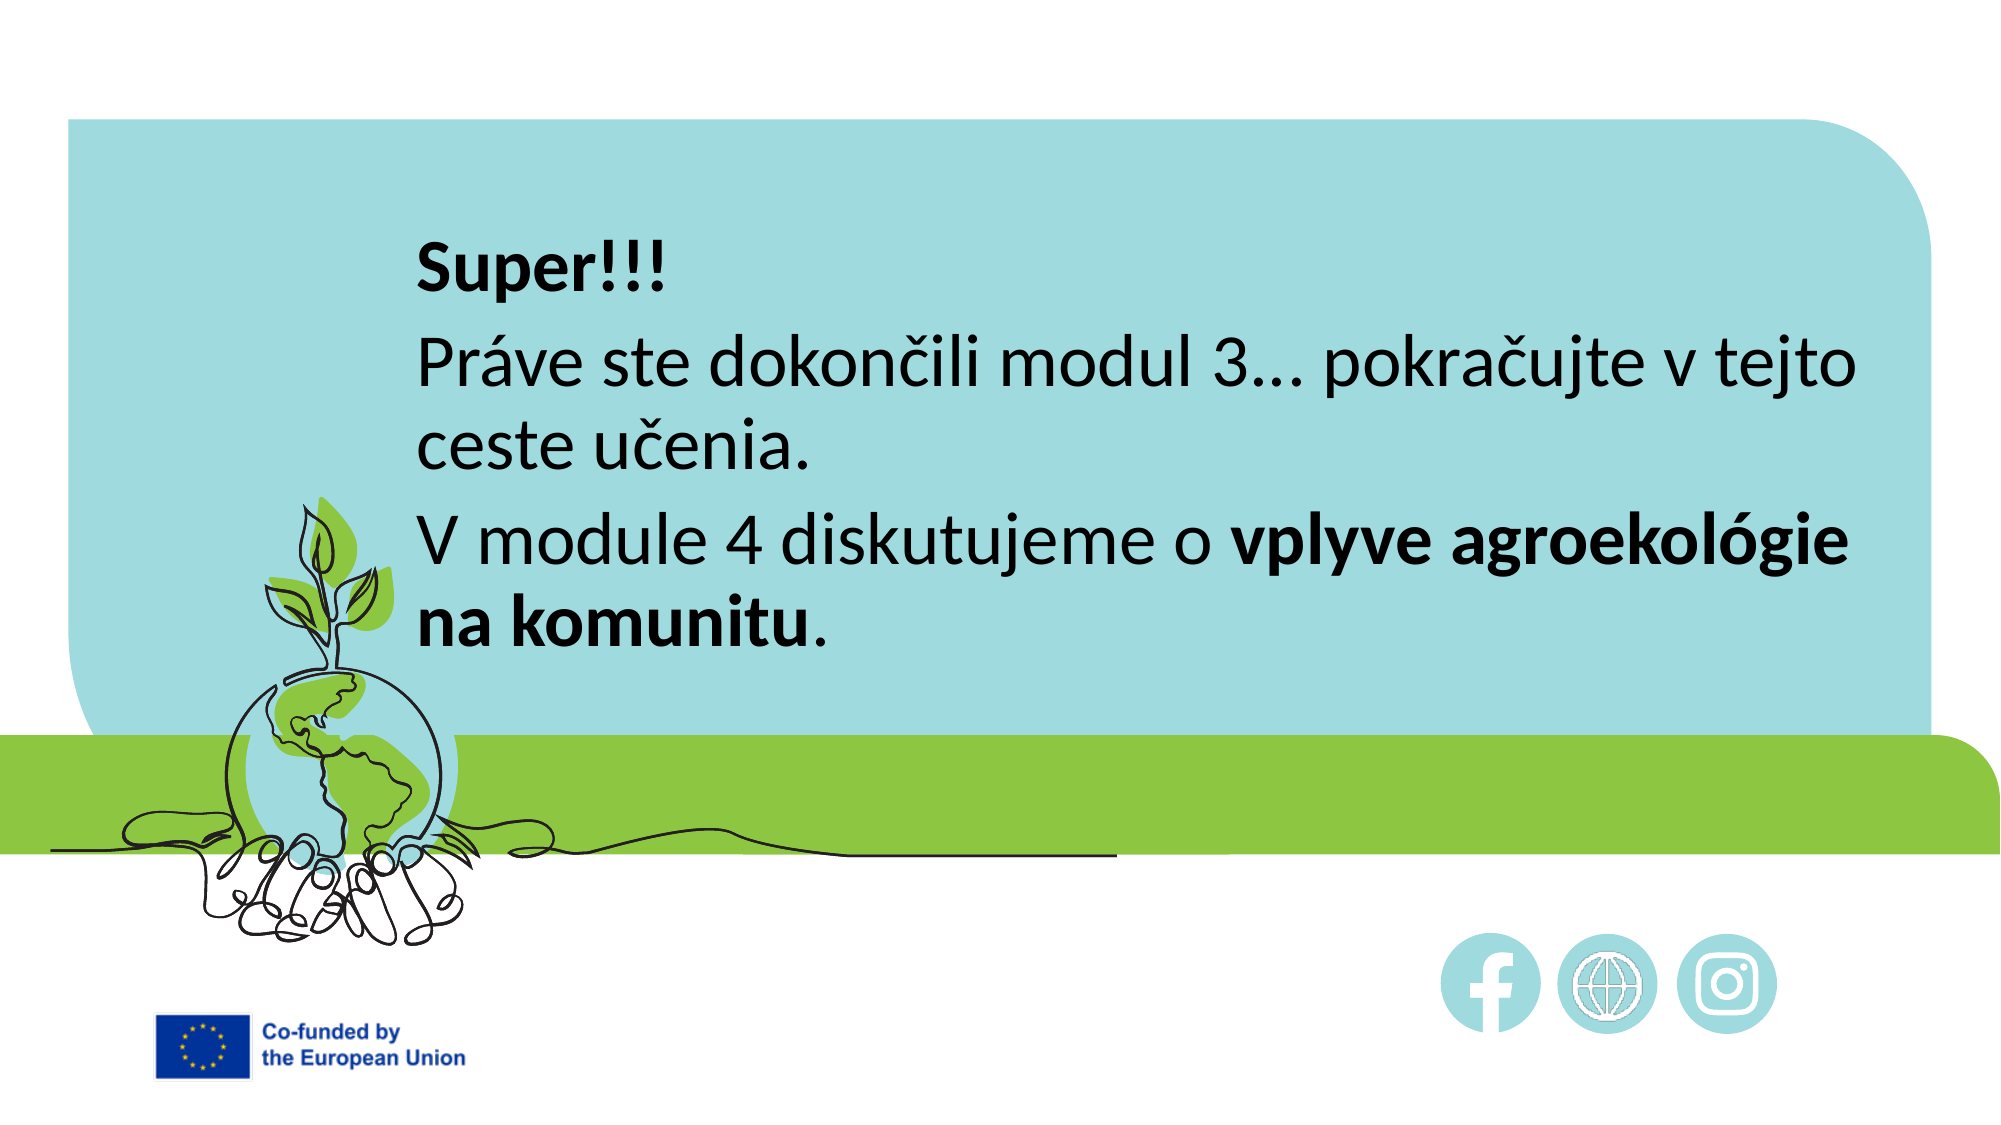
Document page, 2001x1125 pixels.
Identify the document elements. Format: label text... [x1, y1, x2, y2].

picture [1563, 942, 1652, 1031]
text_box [1440, 932, 1542, 1034]
list Super!!! Práve ste dokončili modul 3... pokračujte v tejto ceste učenia. V module 4 diskutujeme o vplyve agroekológie na komunitu. [401, 177, 1935, 717]
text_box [1676, 933, 1778, 1035]
picture [151, 1010, 478, 1084]
text_box [1583, 933, 1632, 940]
